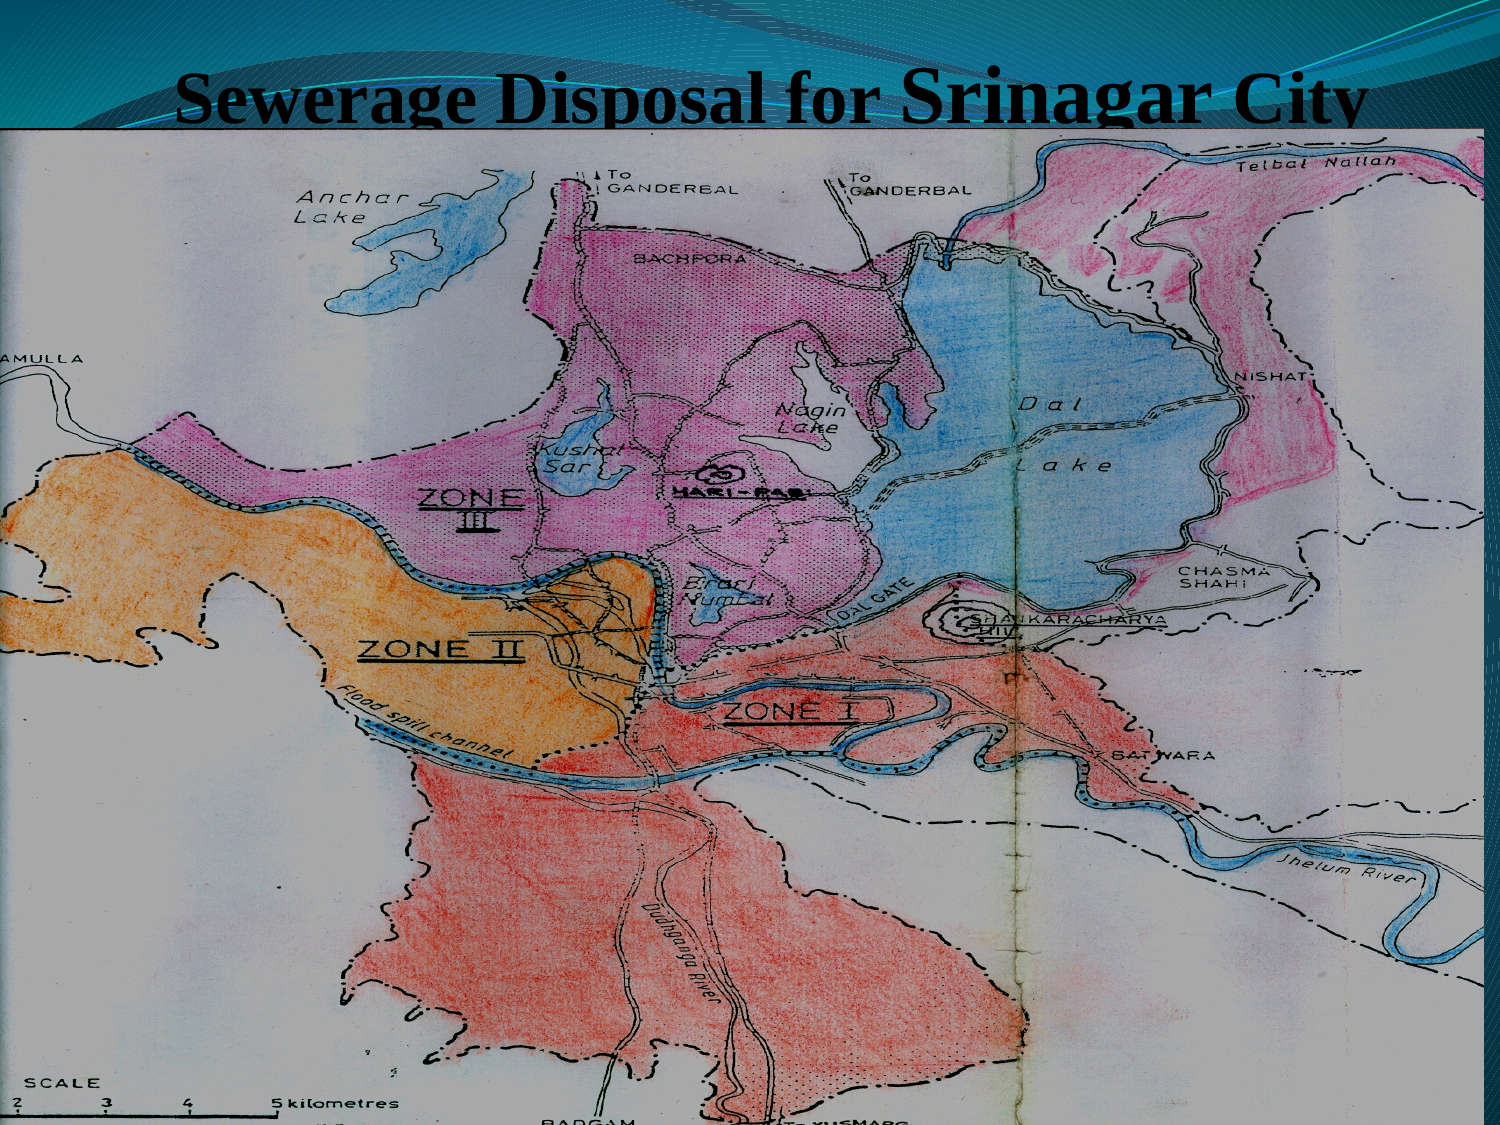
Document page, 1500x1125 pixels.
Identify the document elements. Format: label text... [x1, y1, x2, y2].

title Sewerage Disposal for Srinagar City [46, 35, 1500, 141]
table_cell 19 [1485, 130, 1490, 141]
picture [0, 128, 1485, 1125]
